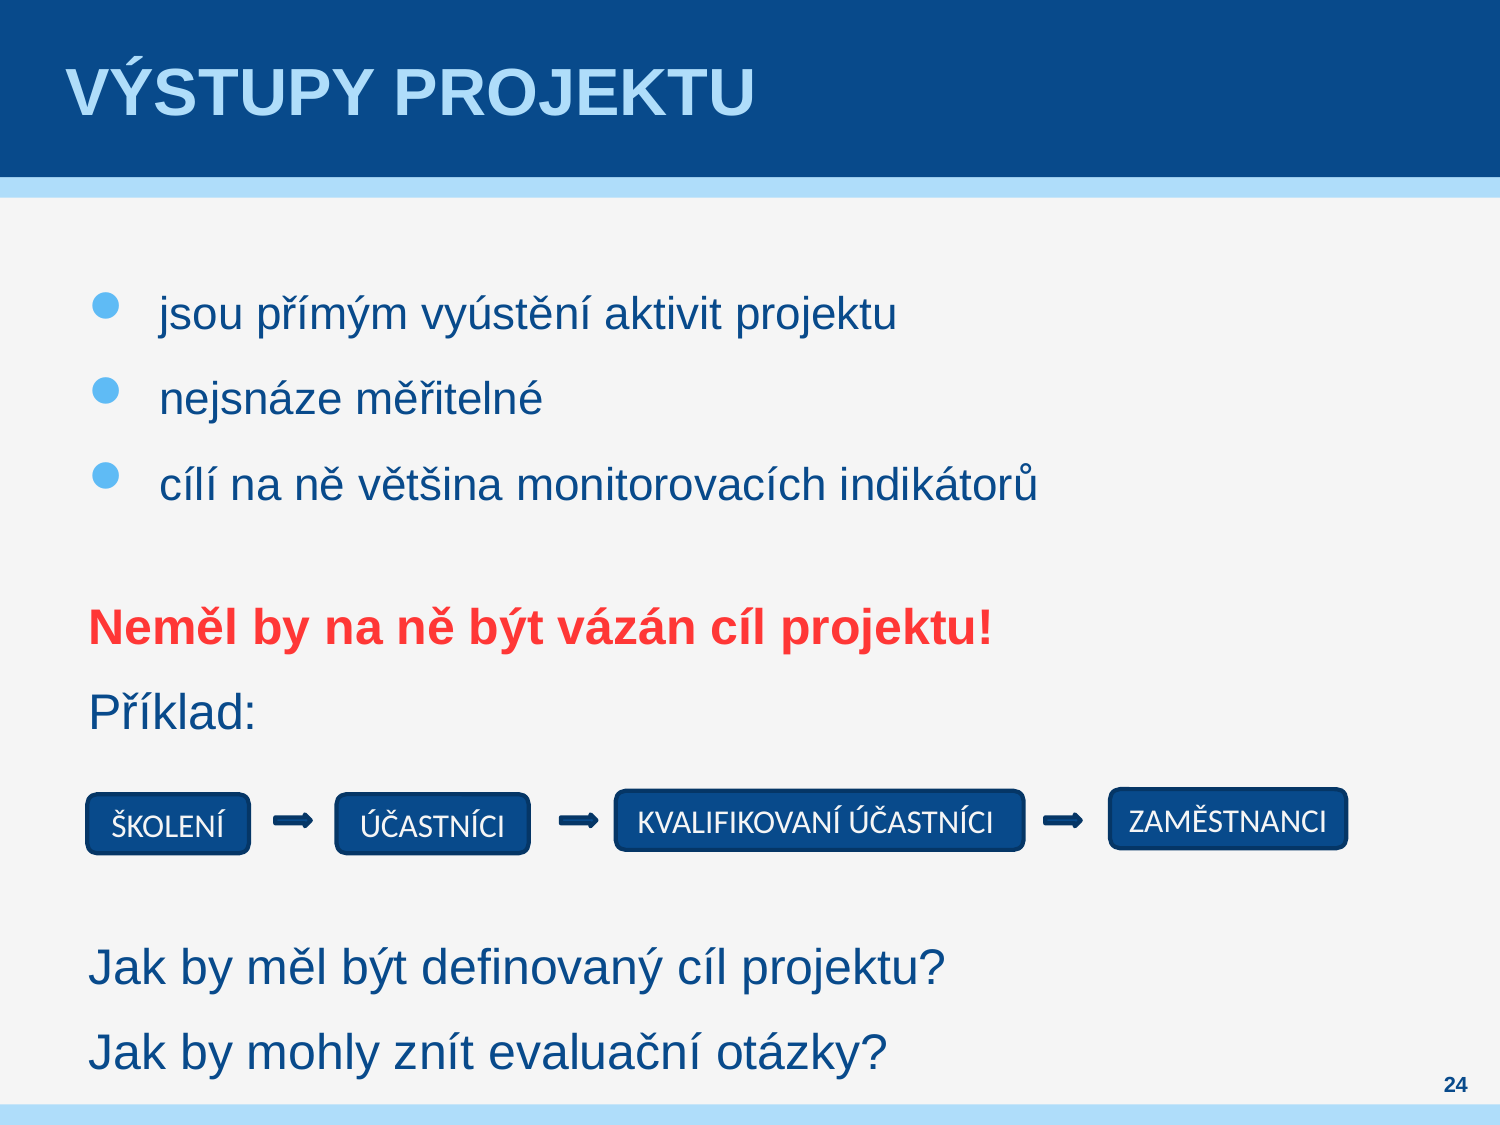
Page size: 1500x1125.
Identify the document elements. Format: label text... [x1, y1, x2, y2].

text_box ZAMĚSTNANCI [1107, 786, 1349, 851]
text_box [1043, 812, 1083, 829]
text_box ÚČASTNÍCI [334, 792, 531, 856]
text_box [558, 812, 599, 829]
text_box ŠKOLENÍ [85, 792, 252, 856]
text_box KVALIFIKOVANÍ ÚČASTNÍCI [613, 788, 1026, 852]
list jsou přímým vyústění aktivit projektu nejsnáze měřitelné cílí na ně většina monitorovacích indikátorů Neměl by na ně být vázán cíl projektu! Příklad: Jak by měl být definovaný cíl projektu? Jak by mohly znít evaluační otázky? [88, 278, 1412, 1004]
slide_number 24 [1417, 1068, 1495, 1099]
text_box [273, 812, 313, 829]
title Výstupy projektu [59, 0, 1441, 178]
